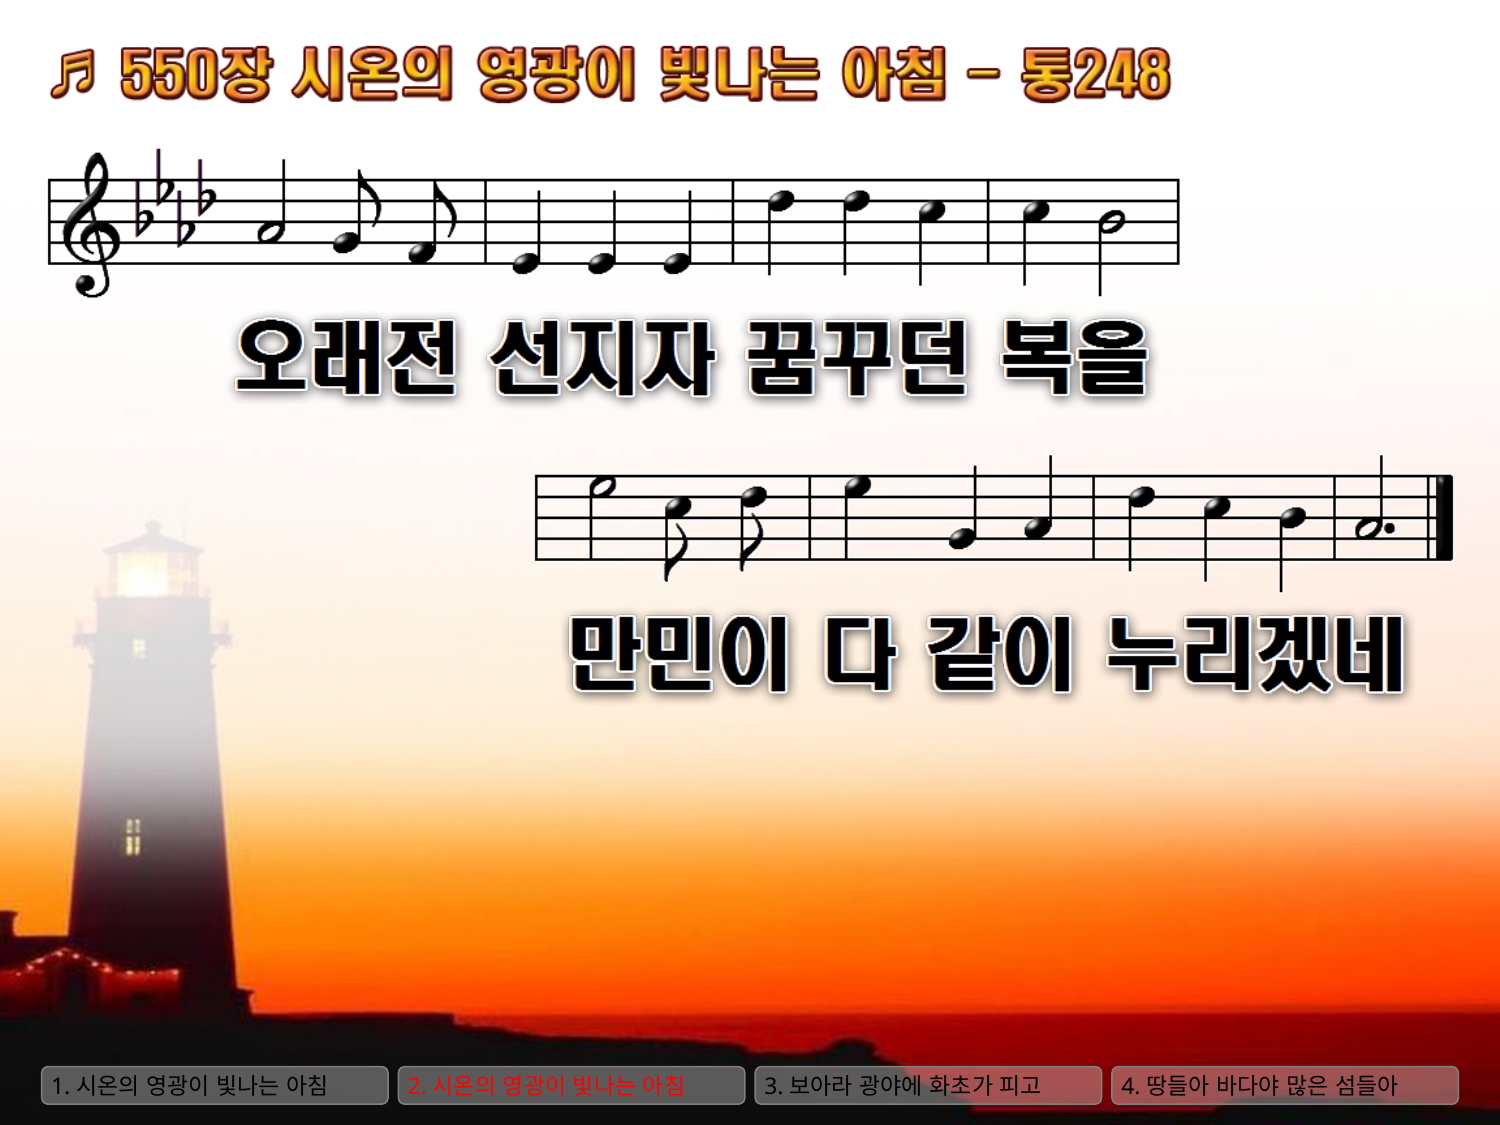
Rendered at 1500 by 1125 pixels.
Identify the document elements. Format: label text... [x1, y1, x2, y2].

text_box 4.땅들아 바다야 많은 섬들아 [1111, 1066, 1459, 1105]
picture [0, 0, 1500, 1125]
text_box 2.시온의 영광이 빛나는 아침 [398, 1066, 745, 1105]
text_box 1.시온의 영광이 빛나는 아침 [41, 1066, 389, 1105]
text_box 3.보아라 광야에 화초가 피고 [755, 1066, 1102, 1105]
